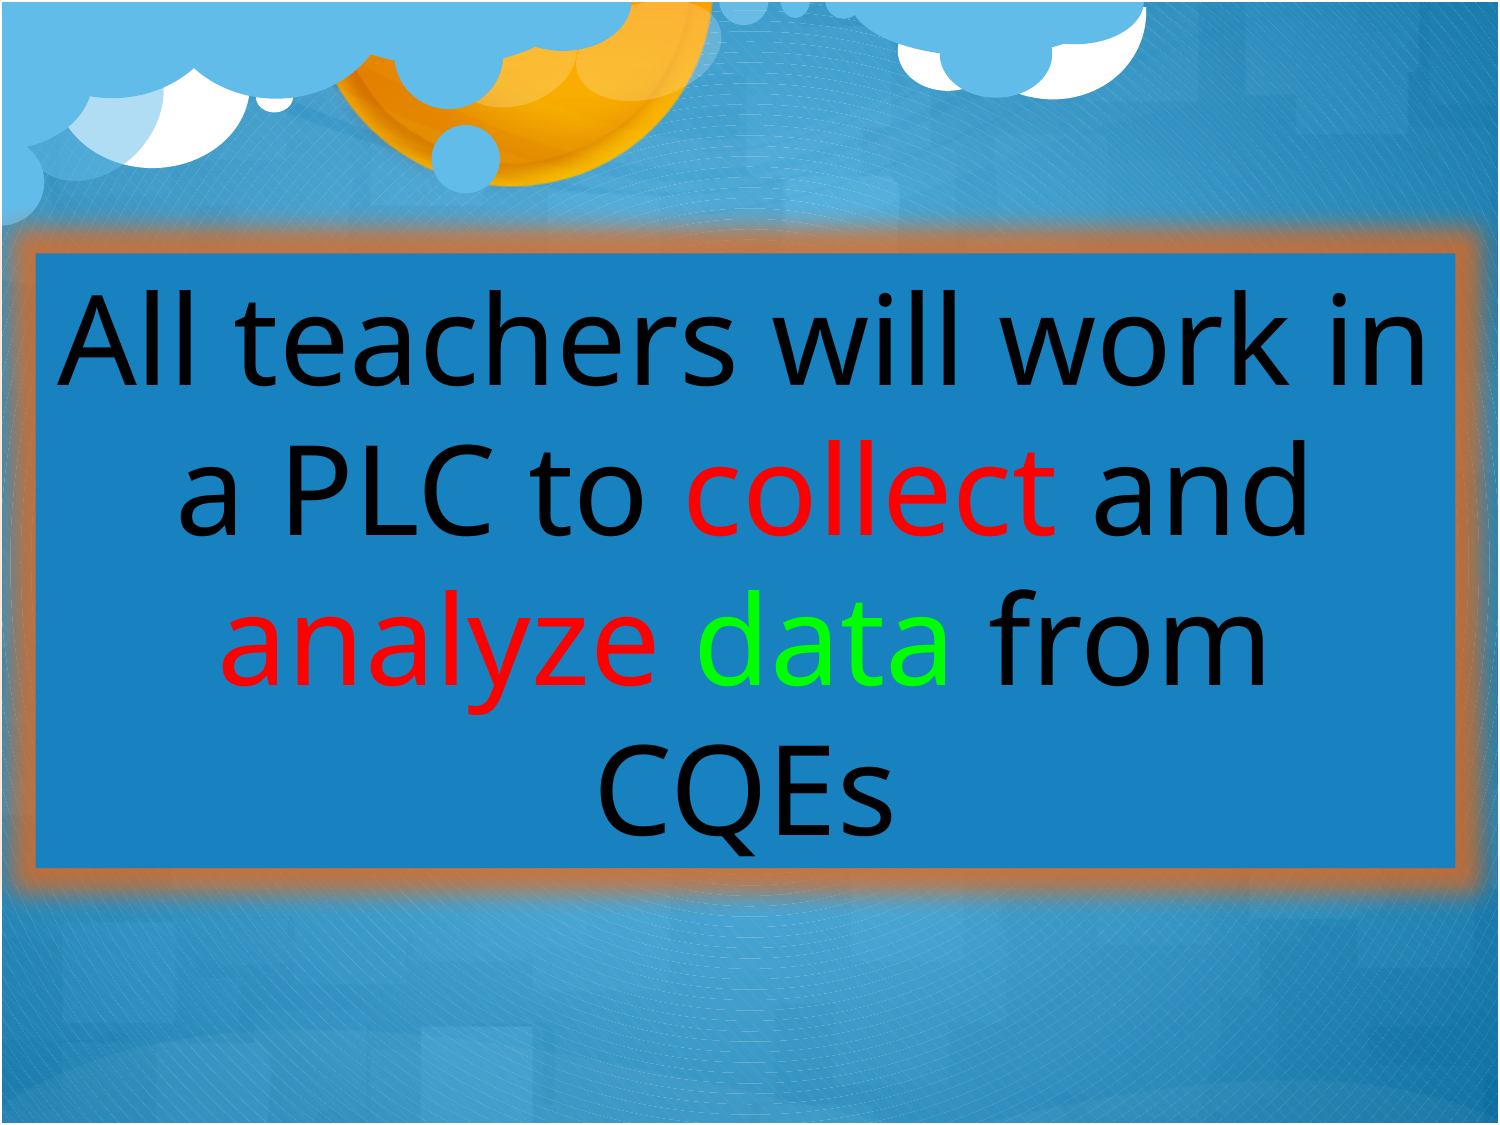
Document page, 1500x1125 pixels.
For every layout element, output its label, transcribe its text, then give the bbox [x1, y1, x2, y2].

text_box All teachers will work in a PLC to collect and analyze data from CQEs [35, 253, 1456, 869]
picture [2, 2, 1498, 1123]
